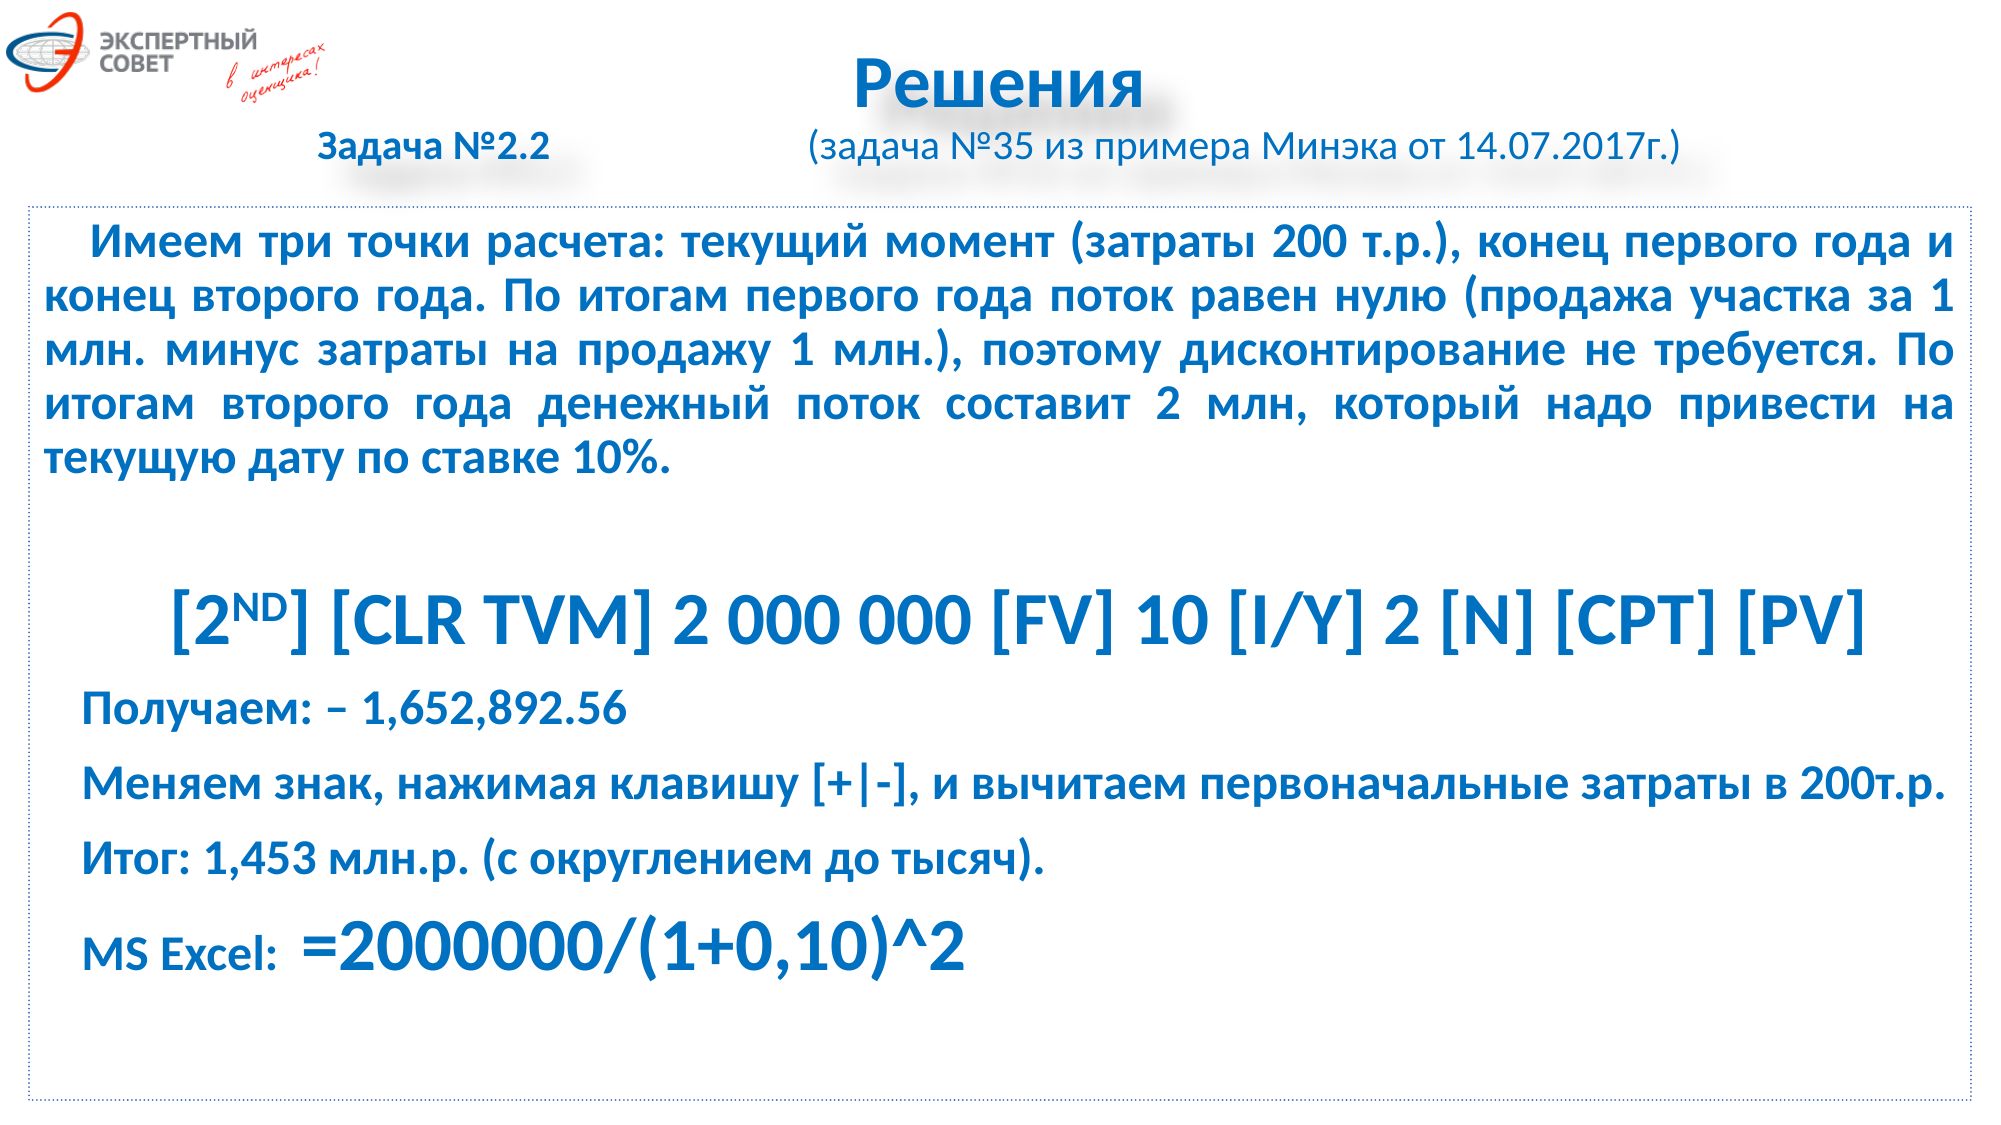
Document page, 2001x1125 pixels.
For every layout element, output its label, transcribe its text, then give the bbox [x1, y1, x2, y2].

title Решения Задача №2.2 (задача №35 из примера Минэка от 14.07.2017г.) [137, 32, 1863, 179]
picture [4, 10, 329, 106]
list Имеем три точки расчета: текущий момент (затраты 200 т.р.), конец первого года и конец второго года. По итогам первого года поток равен нулю (продажа участка за 1 млн. минус затраты на продажу 1 млн.), поэтому дисконтирование не требуется. По итогам второго года денежный поток составит 2 млн, который надо привести на текущую дату по ставке 10%. [2ND] [CLR TVM] 2 000 000 [FV] 10 [I/Y] 2 [N] [CPT] [PV] Получаем: – 1,652,892.56 Меняем знак, нажимая клавишу [+|-], и вычитаем первоначальные затраты в 200т.р. Итог: 1,453 млн.р. (с округлением до тысяч). MS Excel: =2000000/(1+0,10)^2 [28, 206, 1971, 1100]
